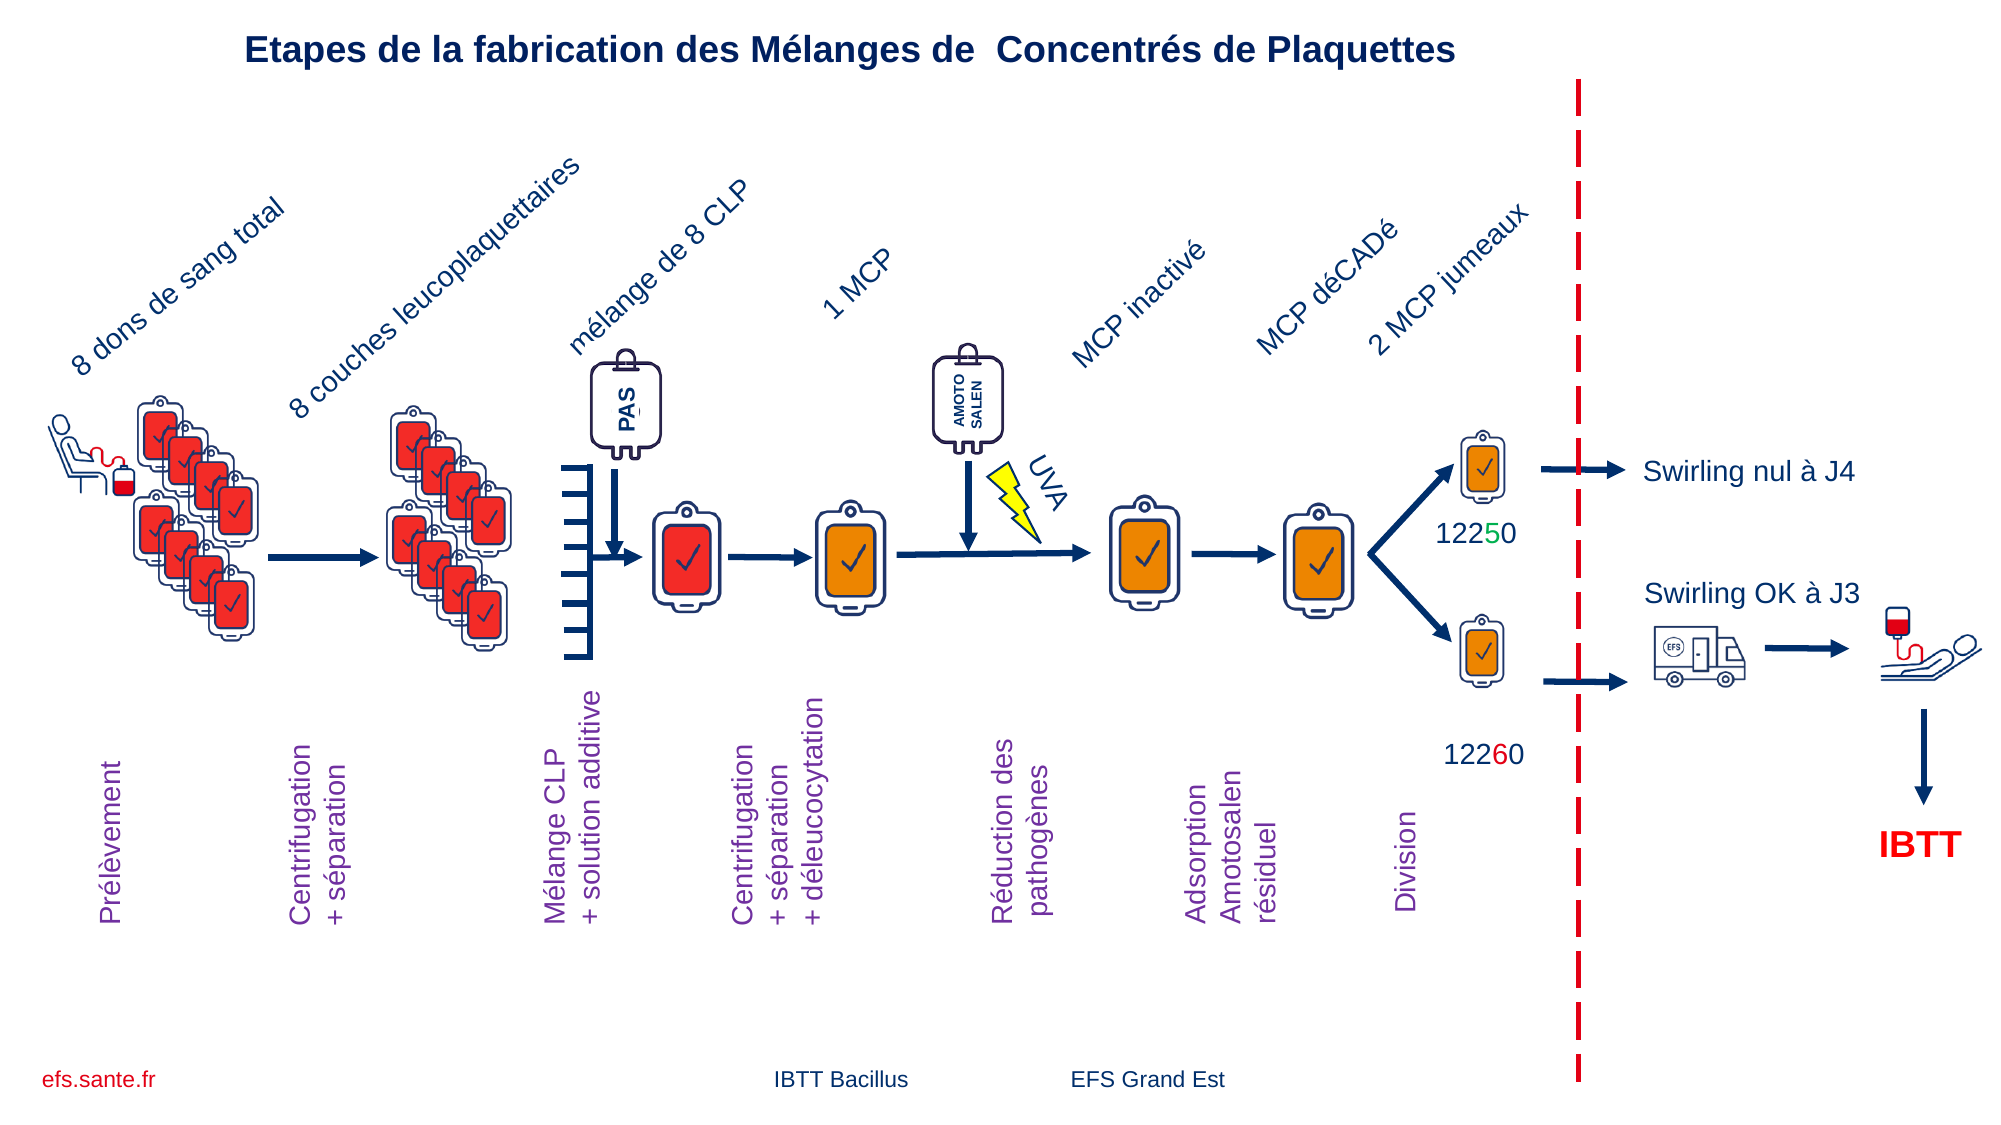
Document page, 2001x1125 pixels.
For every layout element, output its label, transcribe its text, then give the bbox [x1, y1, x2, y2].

picture [378, 398, 517, 656]
text_box Swirling OK à J3 [1638, 574, 1857, 644]
text_box Centrifugation + séparation + déleucocytation [723, 691, 829, 933]
picture [1099, 481, 1188, 615]
footer IBTT Bacillus EFS Grand Est [291, 1064, 1709, 1092]
text_box 8 couches leucoplaquettaires [275, 141, 591, 430]
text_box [1369, 555, 1452, 643]
text_box Swirling nul à J4 [1637, 451, 1863, 487]
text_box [926, 335, 1008, 458]
picture [24, 388, 265, 646]
picture [1273, 489, 1362, 623]
picture [805, 486, 894, 620]
text_box Division [1386, 805, 1422, 920]
text_box 2 MCP jumeaux [1355, 189, 1539, 366]
text_box Prélèvement [91, 755, 126, 932]
text_box 12260 [1437, 735, 1531, 771]
picture [1857, 573, 2000, 714]
picture [1453, 605, 1510, 690]
picture [1625, 586, 1774, 727]
text_box Réduction des pathogènes [947, 732, 1053, 932]
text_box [584, 341, 666, 560]
text_box Adsorption Amotosalen résiduel [1176, 763, 1282, 931]
picture [1454, 421, 1511, 506]
text_box Etapes de la fabrication des Mélanges de Concentrés de Plaquettes [229, 17, 1472, 78]
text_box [1369, 463, 1455, 555]
picture [642, 491, 729, 620]
text_box Centrifugation + séparation [280, 729, 351, 933]
text_box Mélange CLP + solution additive [535, 683, 606, 932]
text_box MCP déCADé [1243, 205, 1410, 366]
text_box 1 MCP [809, 234, 907, 330]
text_box MCP inactivé [1059, 226, 1217, 379]
text_box mélange de 8 CLP [554, 165, 764, 366]
text_box IBTT [1872, 820, 1969, 866]
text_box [987, 446, 1069, 544]
text_box 8 dons de sang total [58, 184, 295, 387]
text_box 12250 [1455, 514, 1523, 550]
